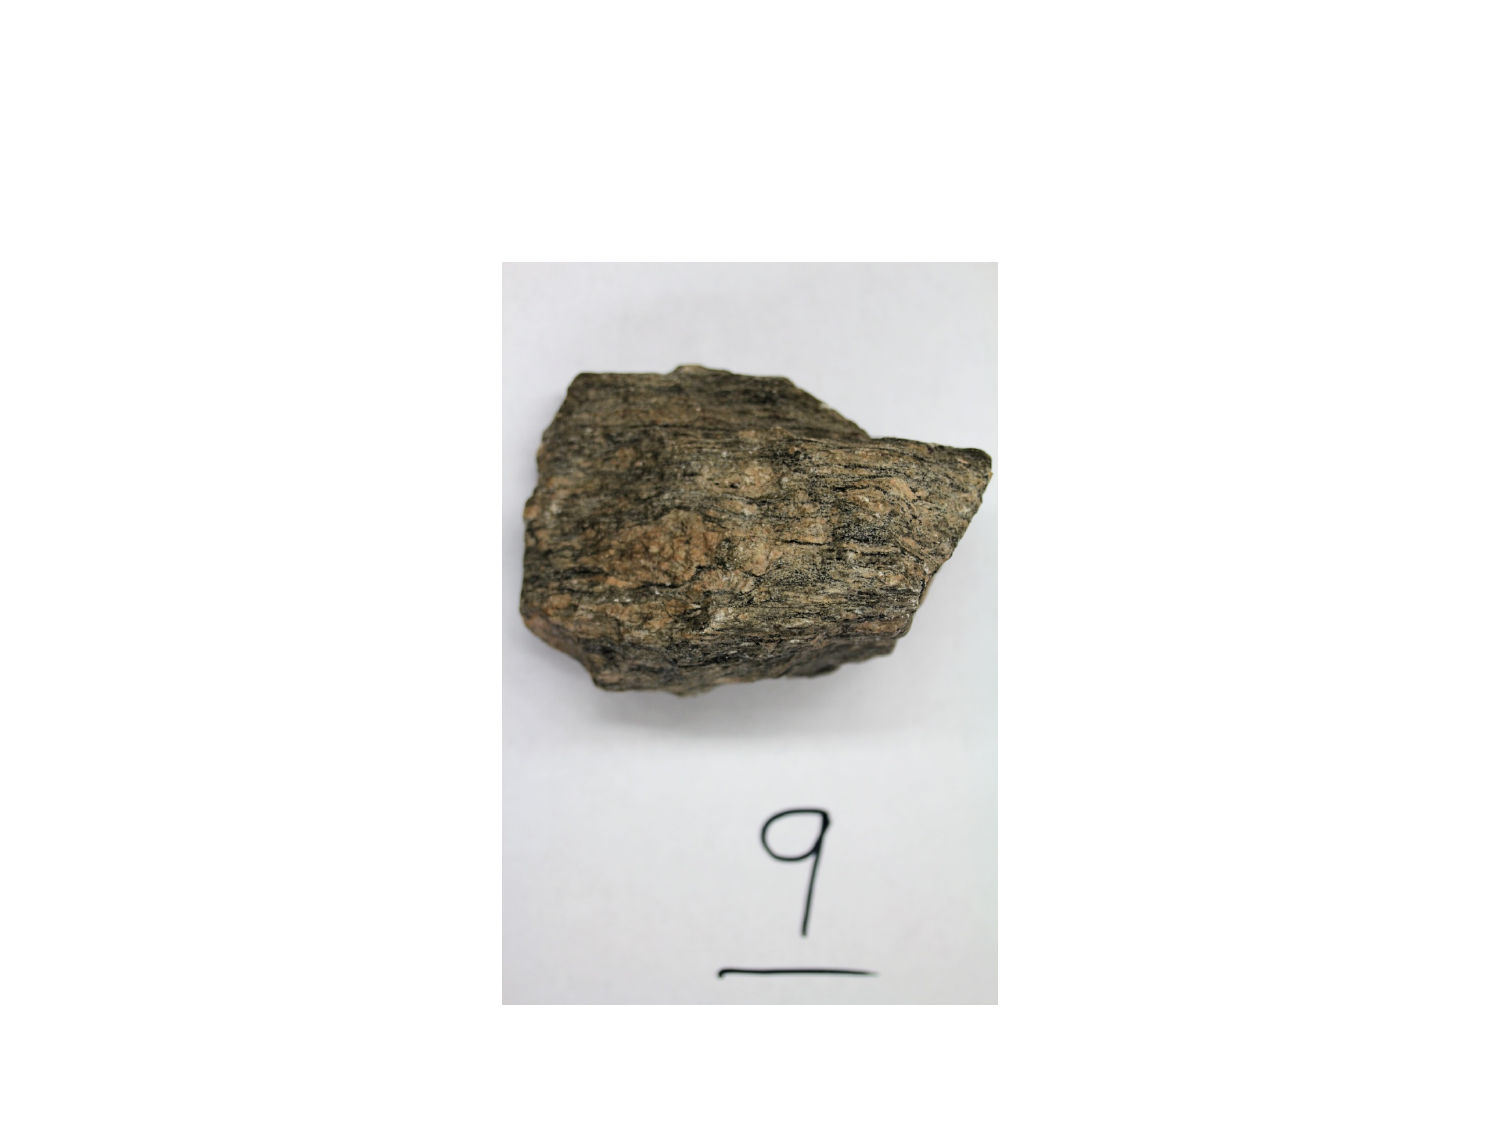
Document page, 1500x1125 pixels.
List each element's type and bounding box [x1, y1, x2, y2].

list [502, 262, 998, 1006]
